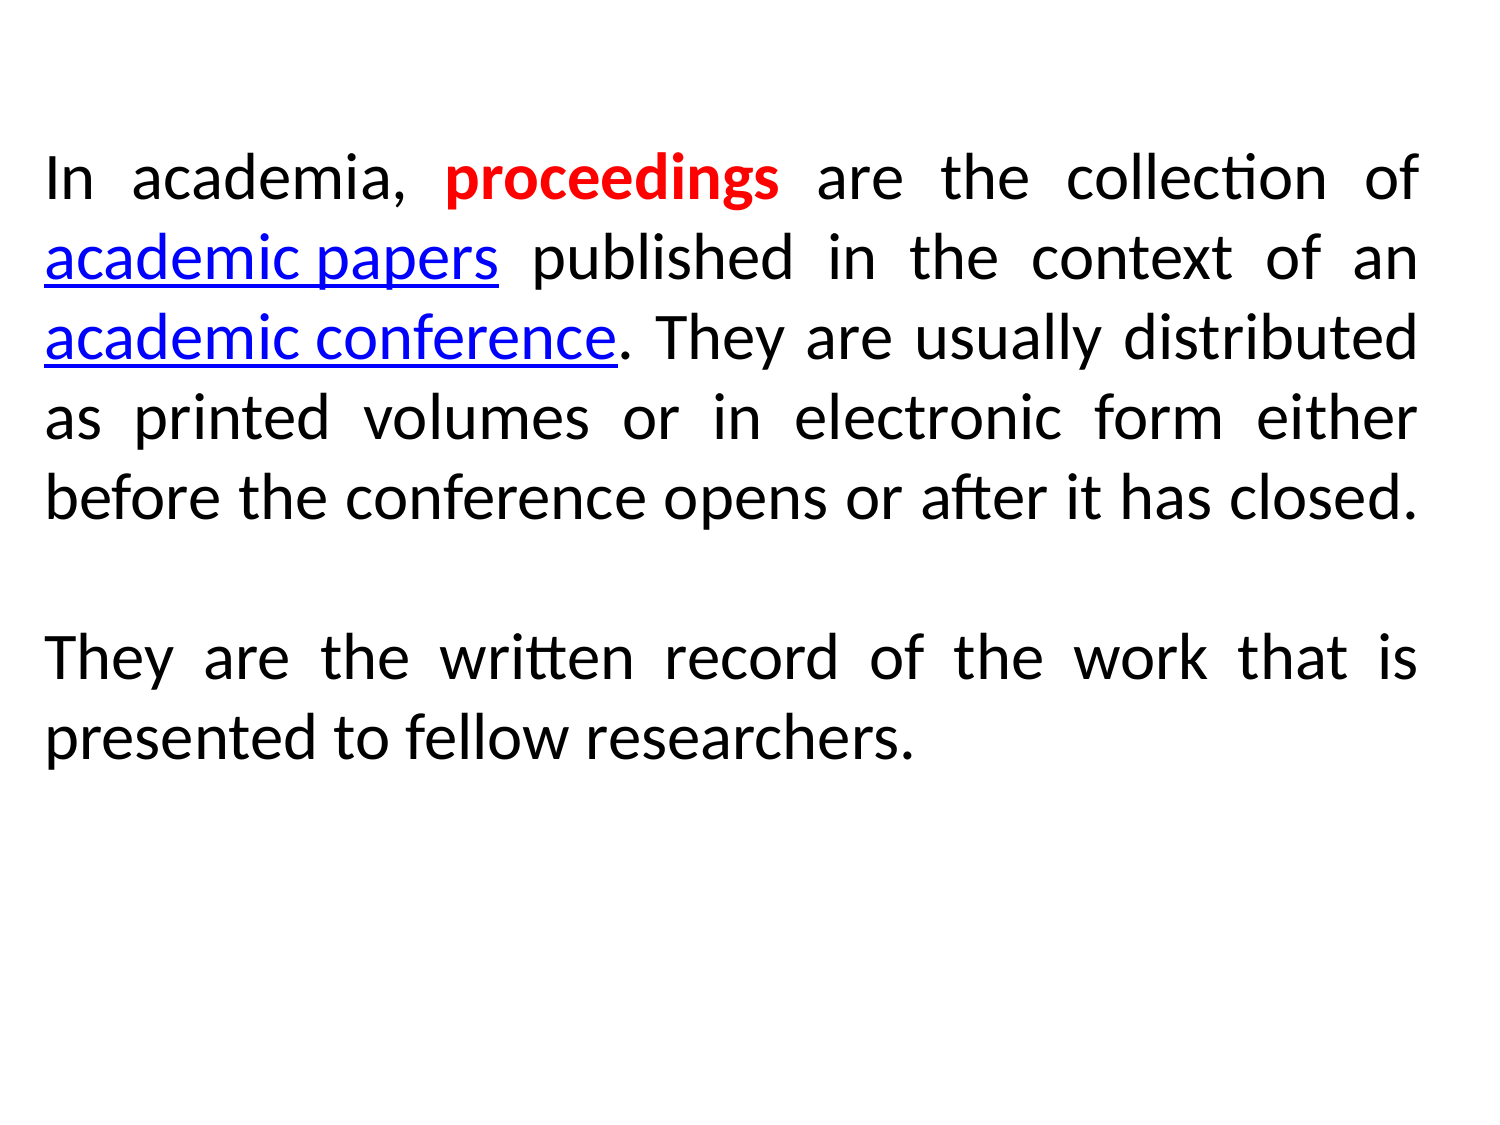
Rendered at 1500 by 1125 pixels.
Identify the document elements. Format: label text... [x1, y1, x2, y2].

text_box In academia, proceedings are the collection of academic papers published in the context of an academic conference. They are usually distributed as printed volumes or in electronic form either before the conference opens or after it has closed. They are the written record of the work that is presented to fellow researchers. [29, 125, 1436, 780]
